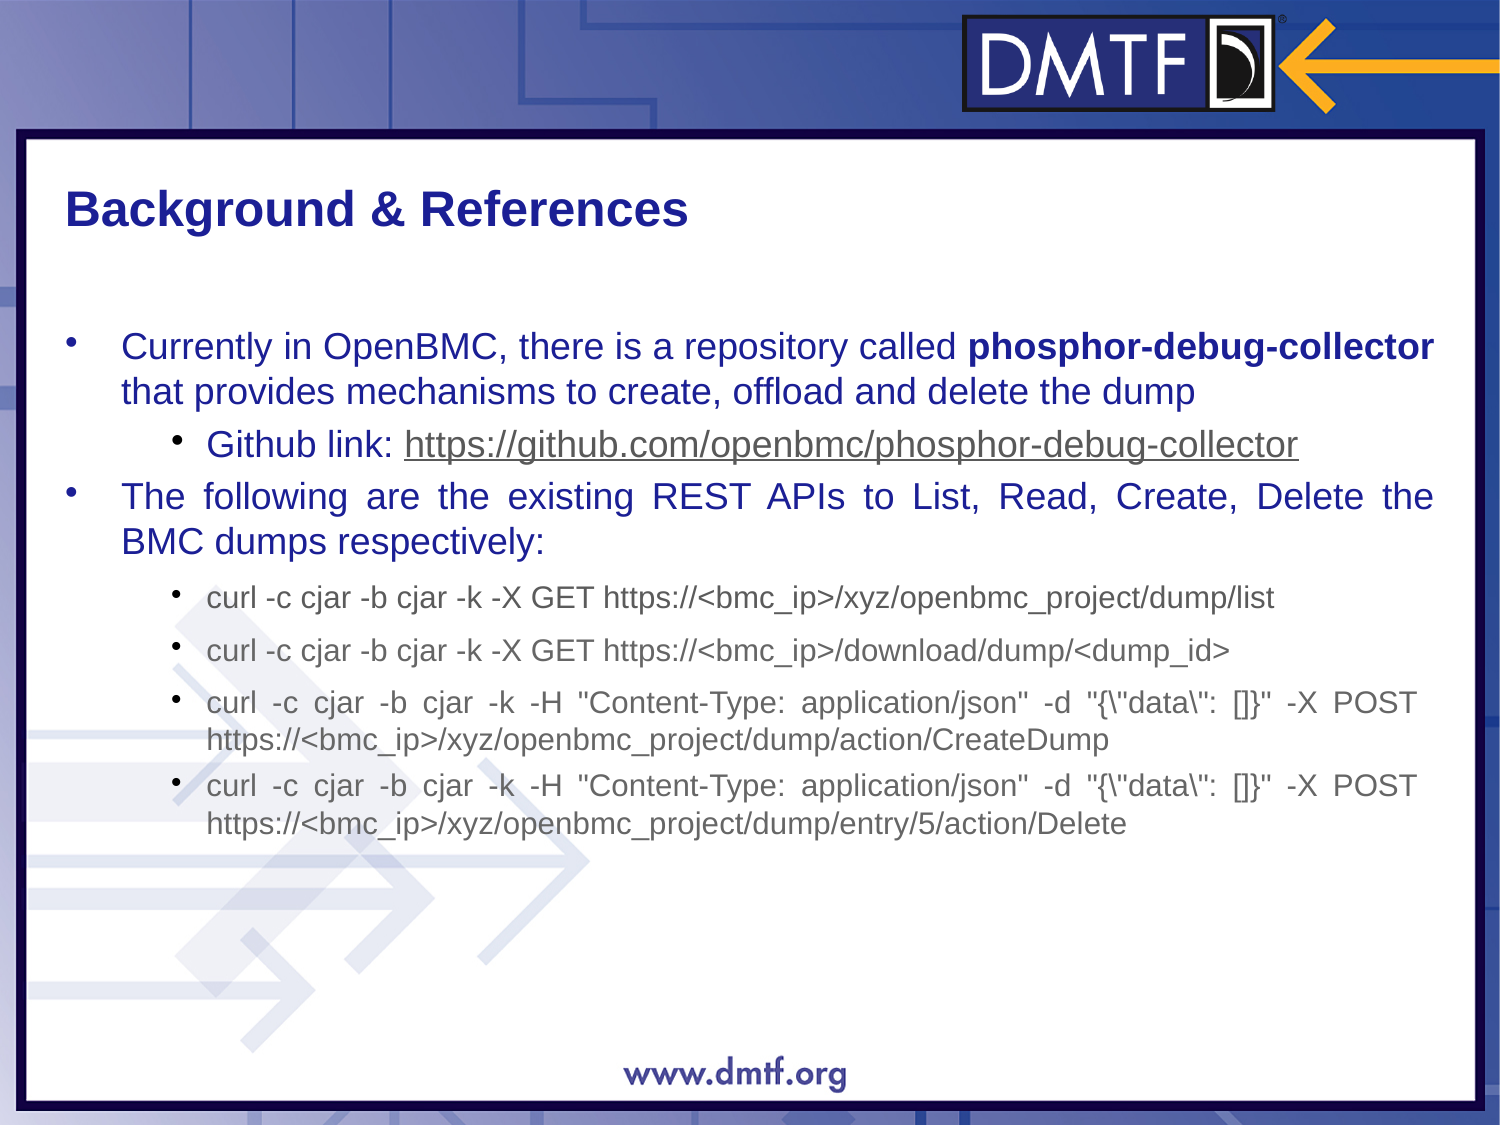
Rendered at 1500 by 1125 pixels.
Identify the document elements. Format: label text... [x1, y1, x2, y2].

text_box Background & References [50, 149, 1450, 262]
picture [0, 0, 1500, 1125]
text_box Currently in OpenBMC, there is a repository called phosphor-debug-collector that provides mechanisms to create, offload and delete the dump Github link: https://github.com/openbmc/phosphor-debug-collector The following are the existing REST APIs to List, Read, Create, Delete the BMC dumps respectively: curl -c cjar -b cjar -k -X GET https://<bmc_ip>/xyz/openbmc_project/dump/list curl -c cjar -b cjar -k -X GET https://<bmc_ip>/download/dump/<dump_id> curl -c cjar -b cjar -k -H "Content-Type: application/json" -d "{\"data\": []}" -X POST https://<bmc_ip>/xyz/openbmc_project/dump/action/CreateDump curl -c cjar -b cjar -k -H "Content-Type: application/json" -d "{\"data\": []}" -X POST https://<bmc_ip>/xyz/openbmc_project/dump/entry/5/action/Delete [50, 262, 1450, 1012]
